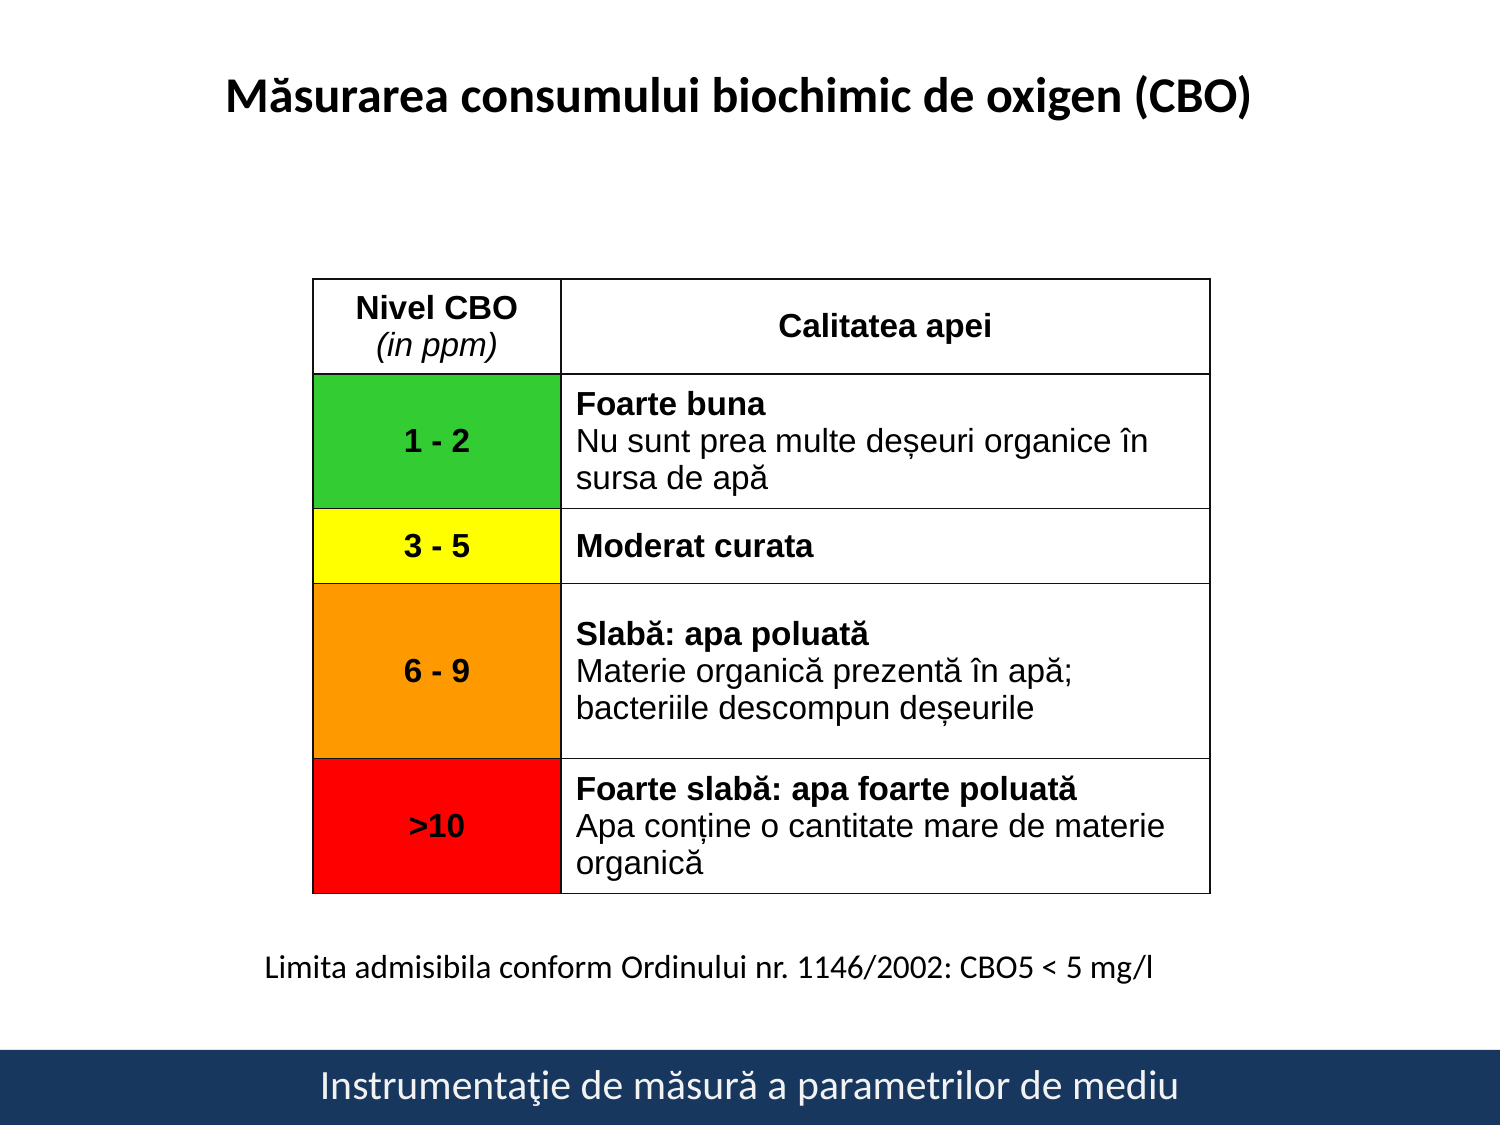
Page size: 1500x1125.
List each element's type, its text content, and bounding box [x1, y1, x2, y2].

table_cell 1 - 2 [314, 375, 560, 508]
text_box Măsurarea consumului biochimic de oxigen (CBO) [101, 54, 1377, 130]
table_cell 6 - 9 [314, 584, 560, 758]
table_cell 3 - 5 [314, 509, 560, 583]
table_cell Slabă: apa poluată Materie organică prezentă în apă; bacteriile descompun deșeurile [562, 584, 1209, 758]
text_box Instrumentaţie de măsură a parametrilor de mediu [0, 1049, 1500, 1125]
table_cell Moderat curata [562, 509, 1209, 583]
table_header Nivel CBO (in ppm) [314, 280, 560, 373]
table_cell >10 [314, 759, 560, 893]
table_header Calitatea apei [562, 280, 1209, 373]
table_cell Foarte slabă: apa foarte poluată Apa conține o cantitate mare de materie organică [562, 759, 1209, 893]
table_cell Foarte buna Nu sunt prea multe deșeuri organice în sursa de apă [562, 375, 1209, 508]
text_box Limita admisibila conform Ordinului nr. 1146/2002: CBO5 < 5 mg/l [249, 937, 1363, 993]
